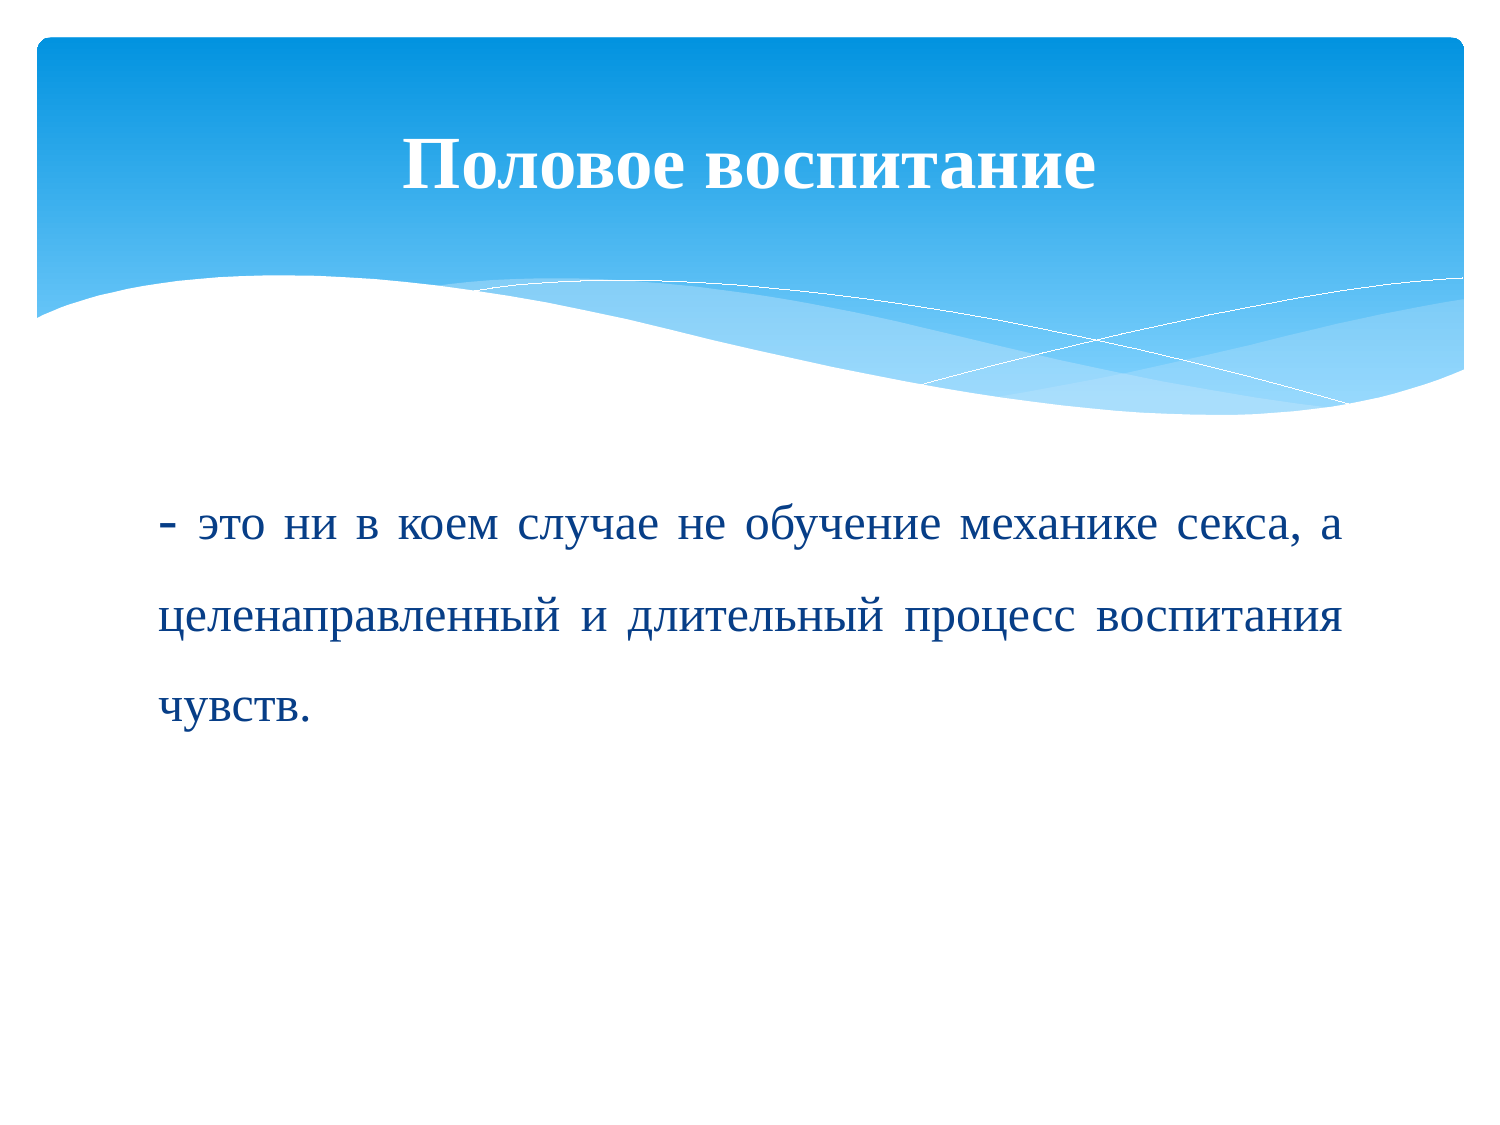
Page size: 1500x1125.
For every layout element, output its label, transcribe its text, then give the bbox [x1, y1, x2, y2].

title Половое воспитание [75, 55, 1425, 261]
list - это ни в коем случае не обучение механике секса, а целенаправленный и длительный процесс воспитания чувств. [143, 438, 1359, 1005]
